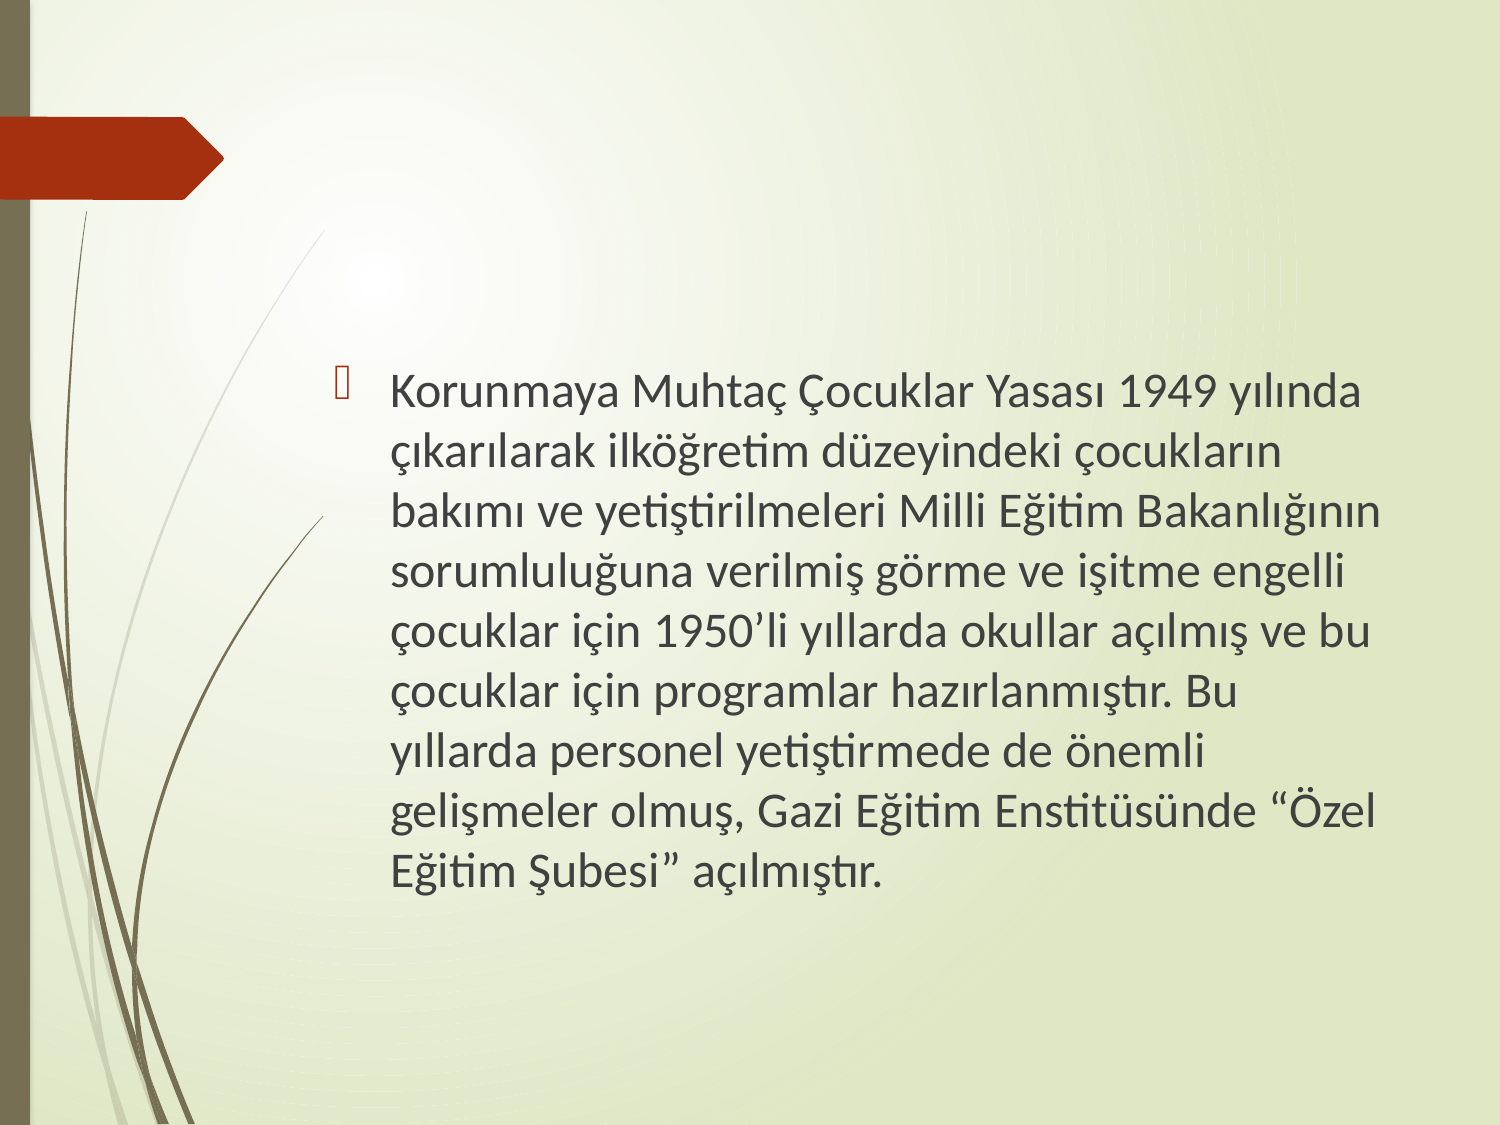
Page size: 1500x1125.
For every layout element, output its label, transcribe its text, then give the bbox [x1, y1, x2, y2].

list Korunmaya Muhtaç Çocuklar Yasası 1949 yılında çıkarılarak ilköğretim düzeyindeki çocukların bakımı ve yetiştirilmeleri Milli Eğitim Bakanlığının sorumluluğuna verilmiş görme ve işitme engelli çocuklar için 1950’li yıllarda okullar açılmış ve bu çocuklar için programlar hazırlanmıştır. Bu yıllarda personel yetiştirmede de önemli gelişmeler olmuş, Gazi Eğitim Enstitüsünde “Özel Eğitim Şubesi” açılmıştır. [318, 350, 1400, 970]
